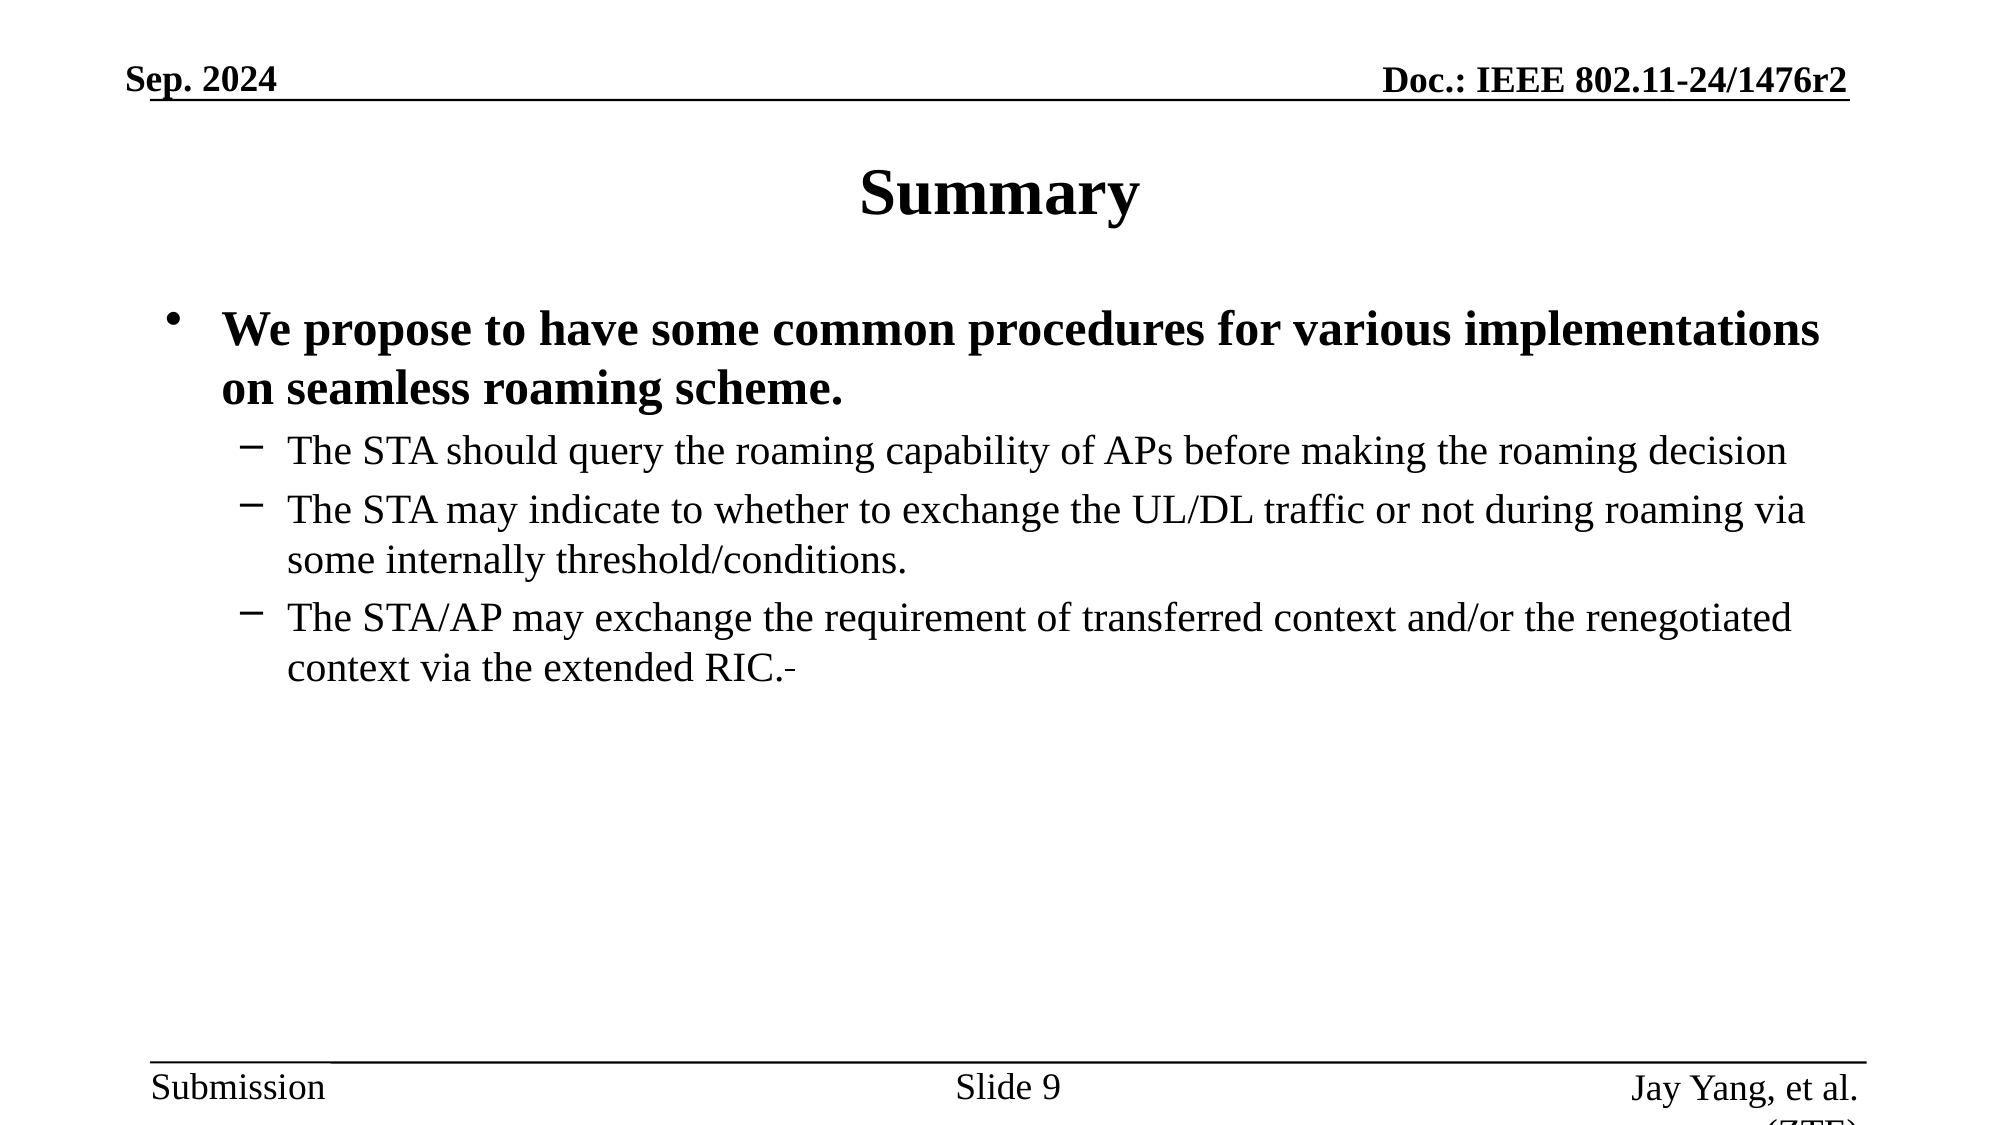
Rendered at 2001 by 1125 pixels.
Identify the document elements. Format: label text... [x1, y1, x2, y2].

slide_number Slide [942, 1061, 1075, 1108]
list We propose to have some common procedures for various implementations on seamless roaming scheme. The STA should query the roaming capability of APs before making the roaming decision The STA may indicate to whether to exchange the UL/DL traffic or not during roaming via some internally threshold/conditions. The STA/AP may exchange the requirement of transferred context and/or the renegotiated context via the extended RIC. [149, 287, 1897, 1038]
title Summary [149, 112, 1851, 263]
footer Jay Yang, et al. (ZTE) [1529, 1062, 1860, 1109]
